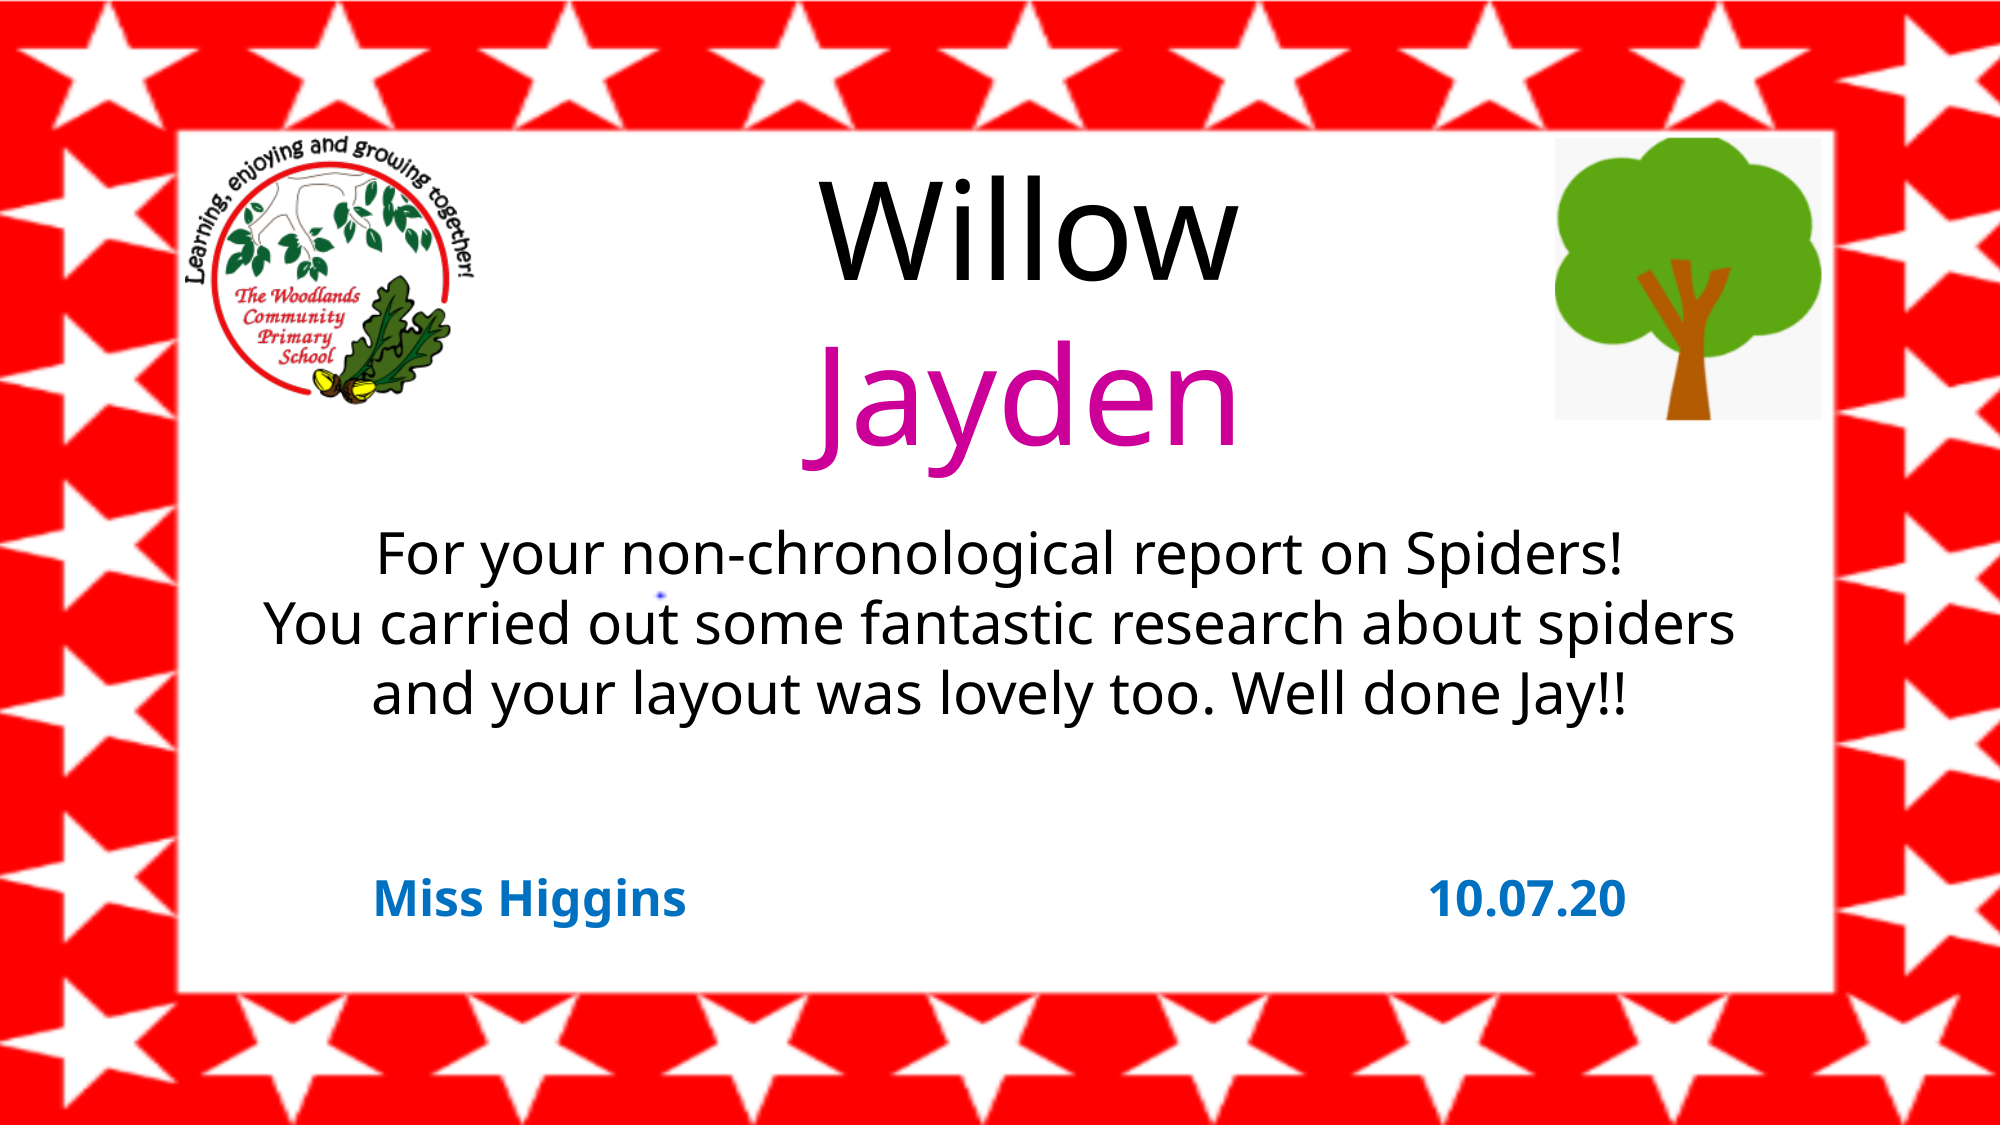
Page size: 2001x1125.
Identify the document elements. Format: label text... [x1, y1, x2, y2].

picture [0, 0, 2000, 1125]
text_box For your non-chronological report on Spiders! You carried out some fantastic research about spiders and your layout was lovely too. Well done Jay!! Miss Higgins 10.07.20 [193, 508, 437, 934]
text_box For your non-chronological report on Spiders! You carried out some fantastic research about spiders and your layout was lovely too. Well done Jay!! Miss Higgins 10.07.20 [1563, 508, 1807, 934]
